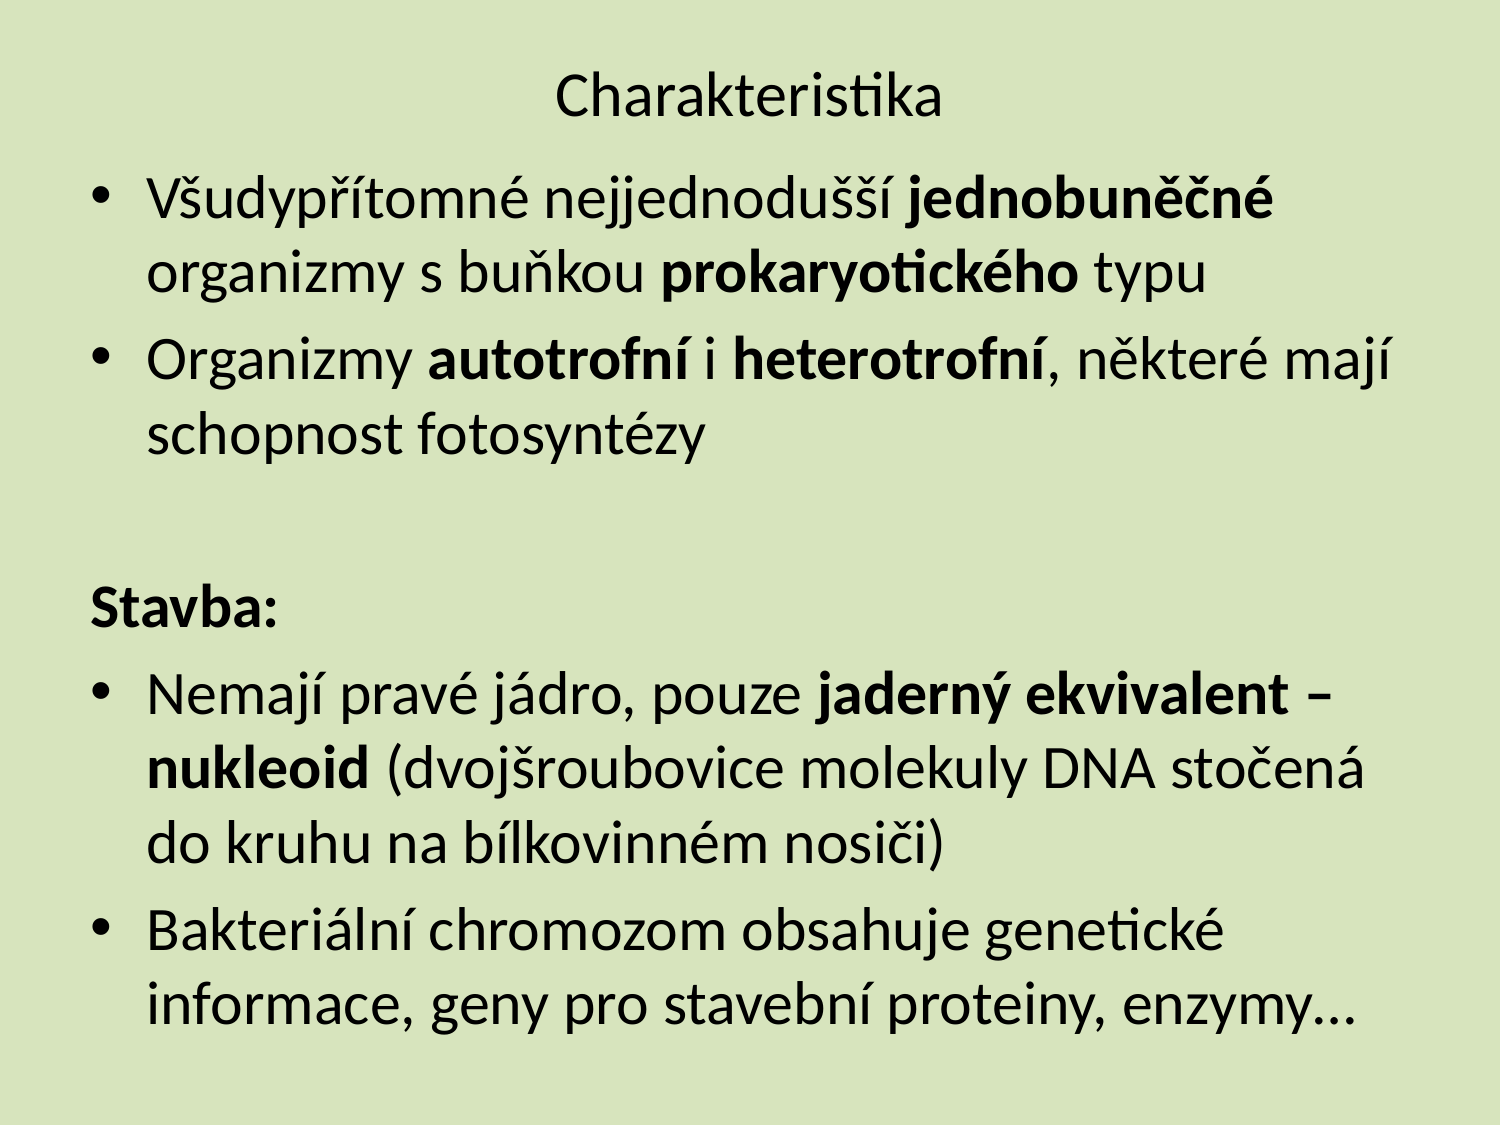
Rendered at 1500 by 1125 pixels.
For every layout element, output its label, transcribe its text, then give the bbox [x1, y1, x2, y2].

list Všudypřítomné nejjednodušší jednobuněčné organizmy s buňkou prokaryotického typu Organizmy autotrofní i heterotrofní, některé mají schopnost fotosyntézy Stavba: Nemají pravé jádro, pouze jaderný ekvivalent – nukleoid (dvojšroubovice molekuly DNA stočená do kruhu na bílkovinném nosiči) Bakteriální chromozom obsahuje genetické informace, geny pro stavební proteiny, enzymy… [75, 149, 1425, 1059]
title Charakteristika [75, 45, 1425, 138]
